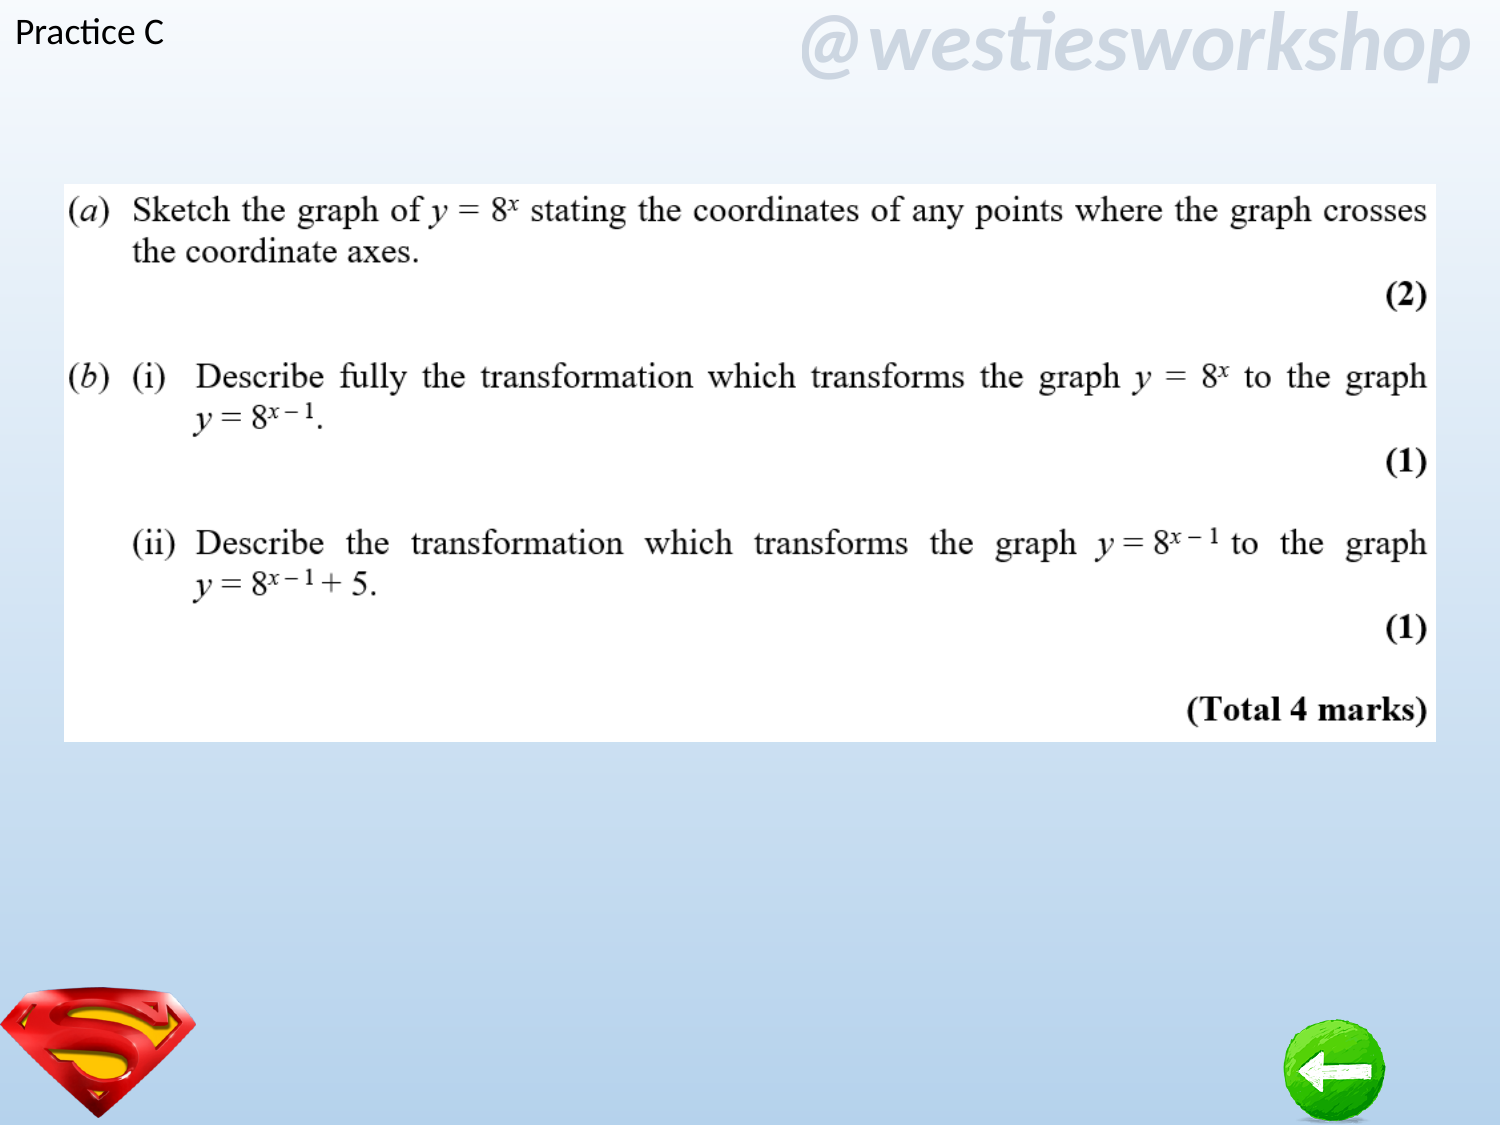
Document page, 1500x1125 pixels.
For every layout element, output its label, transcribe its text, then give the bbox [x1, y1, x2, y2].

picture [1281, 1019, 1387, 1125]
picture [64, 184, 1436, 742]
text_box Practice C [0, 0, 180, 60]
picture [0, 987, 196, 1118]
